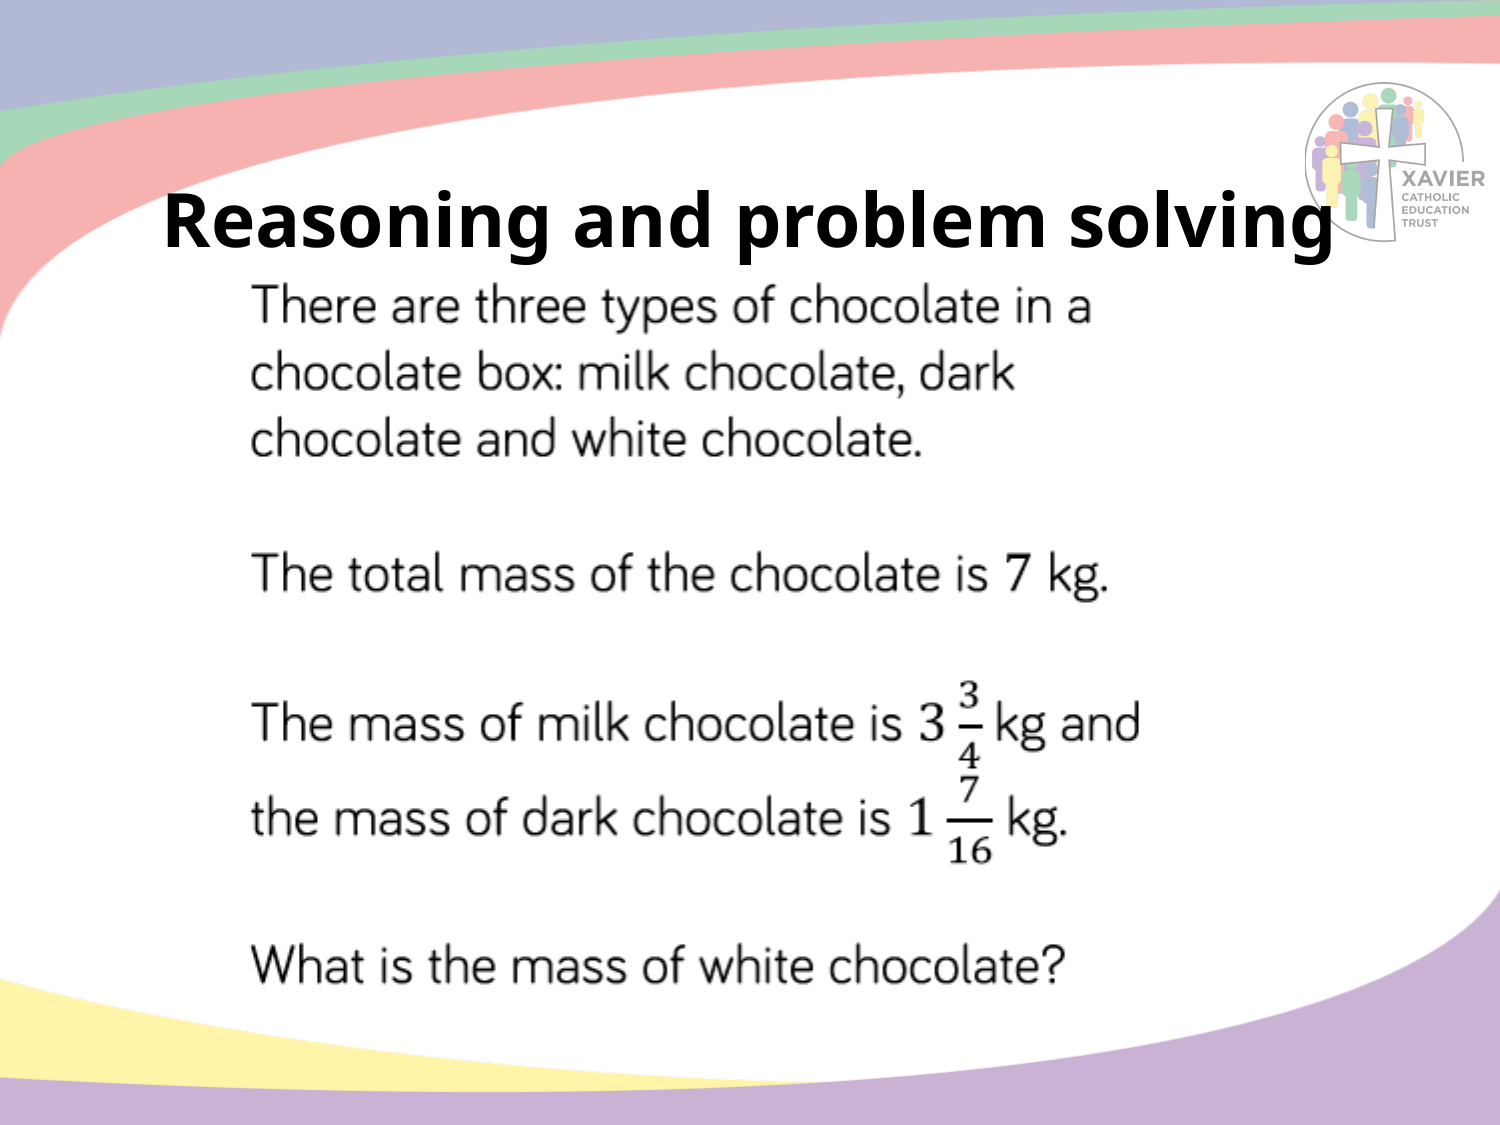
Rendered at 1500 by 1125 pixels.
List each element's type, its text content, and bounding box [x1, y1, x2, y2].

picture [238, 267, 1170, 1021]
title Reasoning and problem solving [112, 130, 1388, 272]
